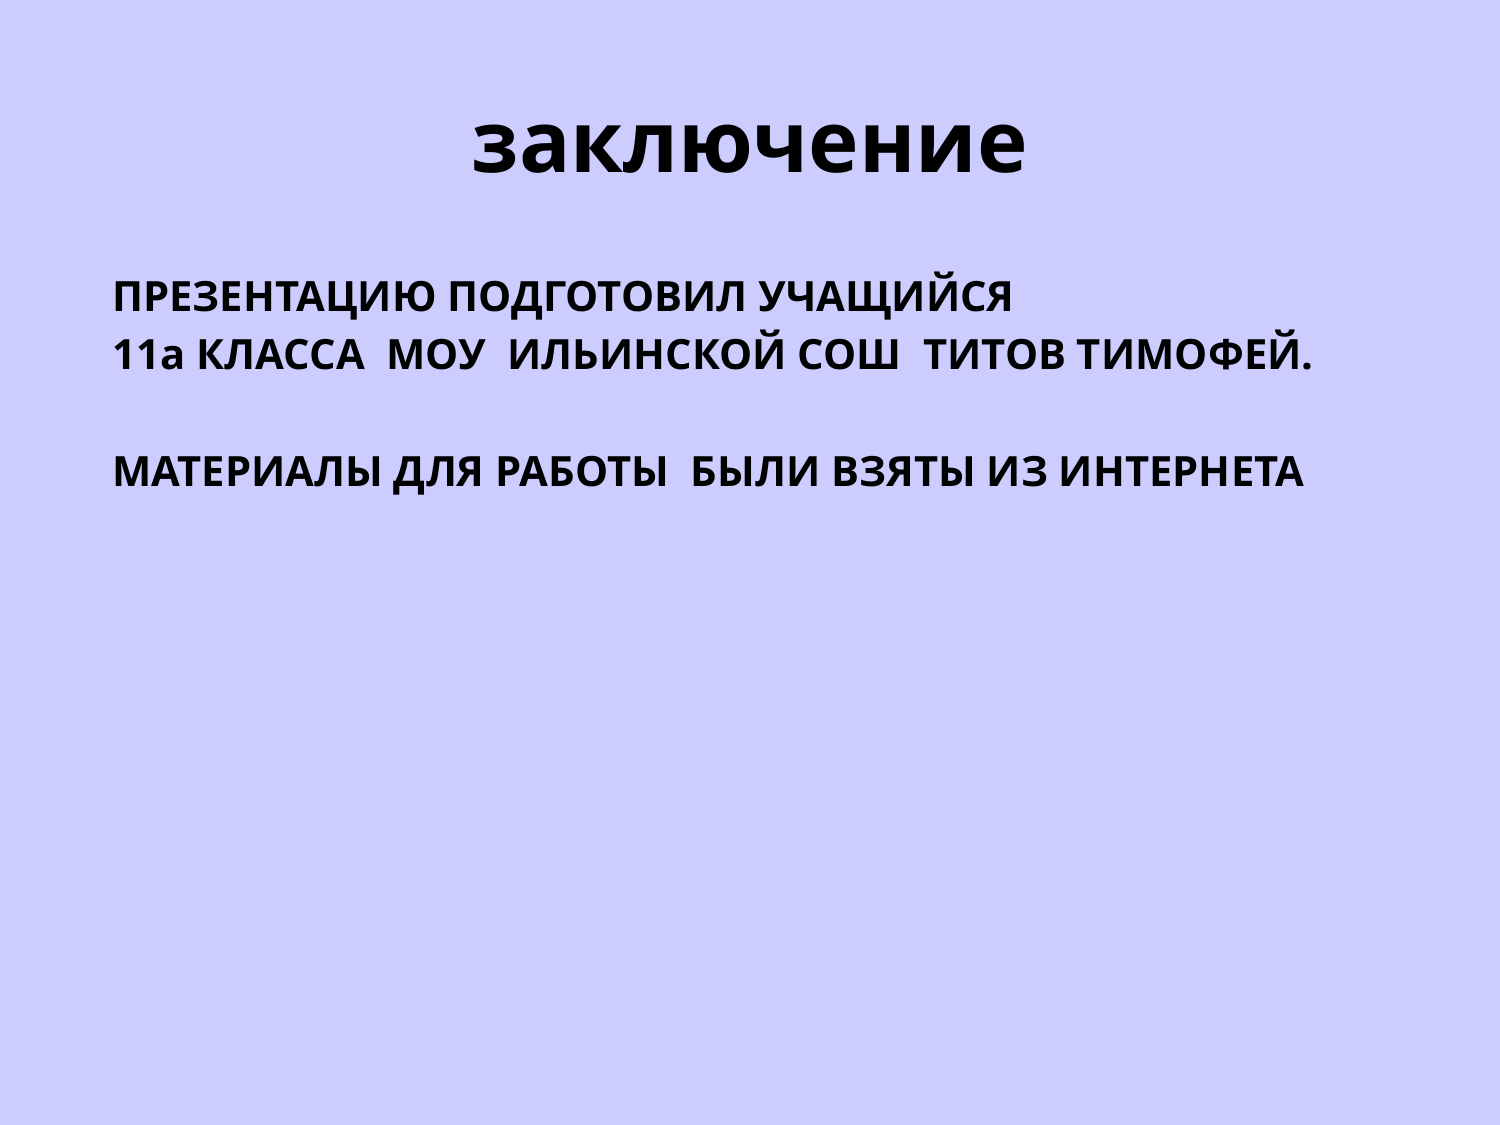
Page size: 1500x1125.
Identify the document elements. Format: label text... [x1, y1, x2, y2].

list ПРЕЗЕНТАЦИЮ ПОДГОТОВИЛ УЧАЩИЙСЯ 11а КЛАССА МОУ ИЛЬИНСКОЙ СОШ ТИТОВ ТИМОФЕЙ. МАТЕРИАЛЫ ДЛЯ РАБОТЫ БЫЛИ ВЗЯТЫ ИЗ ИНТЕРНЕТА [75, 262, 1425, 1035]
title заключение [75, 45, 1425, 233]
